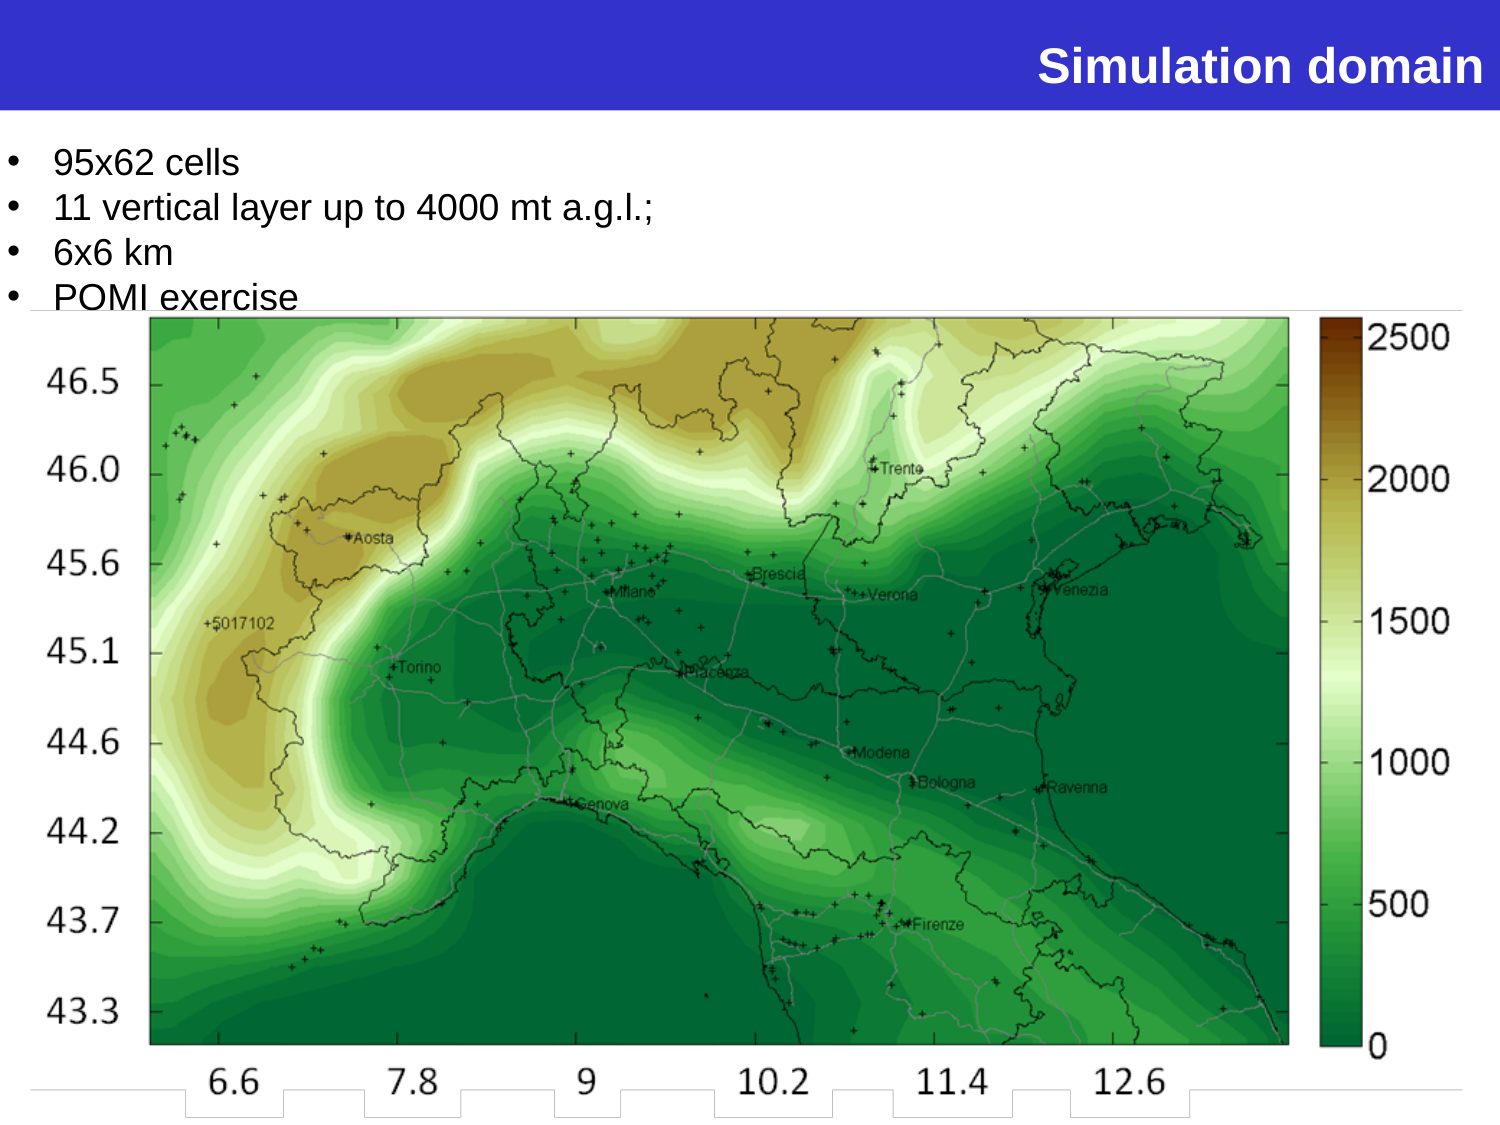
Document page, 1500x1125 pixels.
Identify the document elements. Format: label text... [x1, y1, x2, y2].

title Simulation domain [0, 16, 1500, 111]
picture [30, 308, 1463, 1119]
text_box 95x62 cells 11 vertical layer up to 4000 mt a.g.l.; 6x6 km POMI exercise [0, 130, 669, 325]
